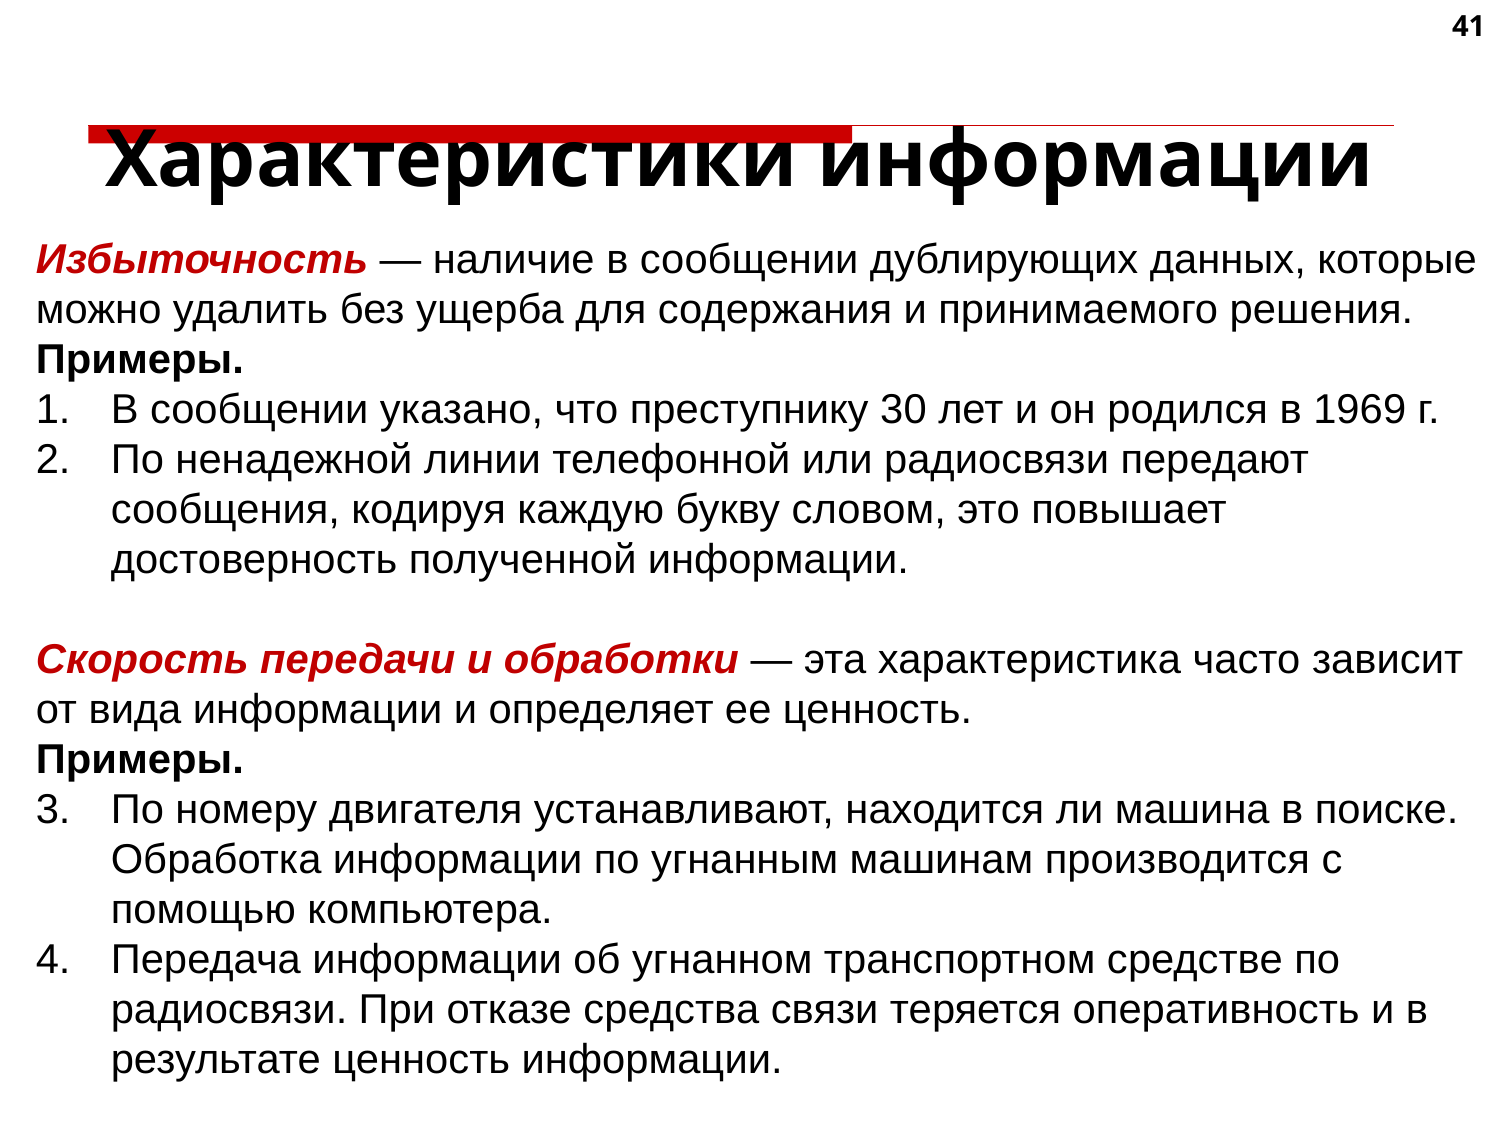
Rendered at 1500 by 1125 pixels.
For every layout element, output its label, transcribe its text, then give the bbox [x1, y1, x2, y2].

text_box Избыточность — наличие в сообщении дублирующих данных, которые можно удалить без ущерба для содержания и принимаемого решения. Примеры. В сообщении указано, что преступнику 30 лет и он родился в 1969 г. По ненадежной линии телефонной или радиосвязи передают сообщения, кодируя каждую букву словом, это повышает достоверность полученной информации. Скорость передачи и обработки — эта характеристика часто зависит от вида информации и определяет ее ценность. Примеры. По номеру двигателя устанавливают, находится ли машина в поиске. Обработка информации по угнанным машинам производится с помощью компьютера. Передача информации об угнанном транспортном средстве по радиосвязи. При отказе средства связи теряется оперативность и в результате ценность информации. [21, 224, 1500, 1090]
slide_number 41 [1174, 0, 1500, 79]
title Характеристики информации [90, 14, 1403, 211]
